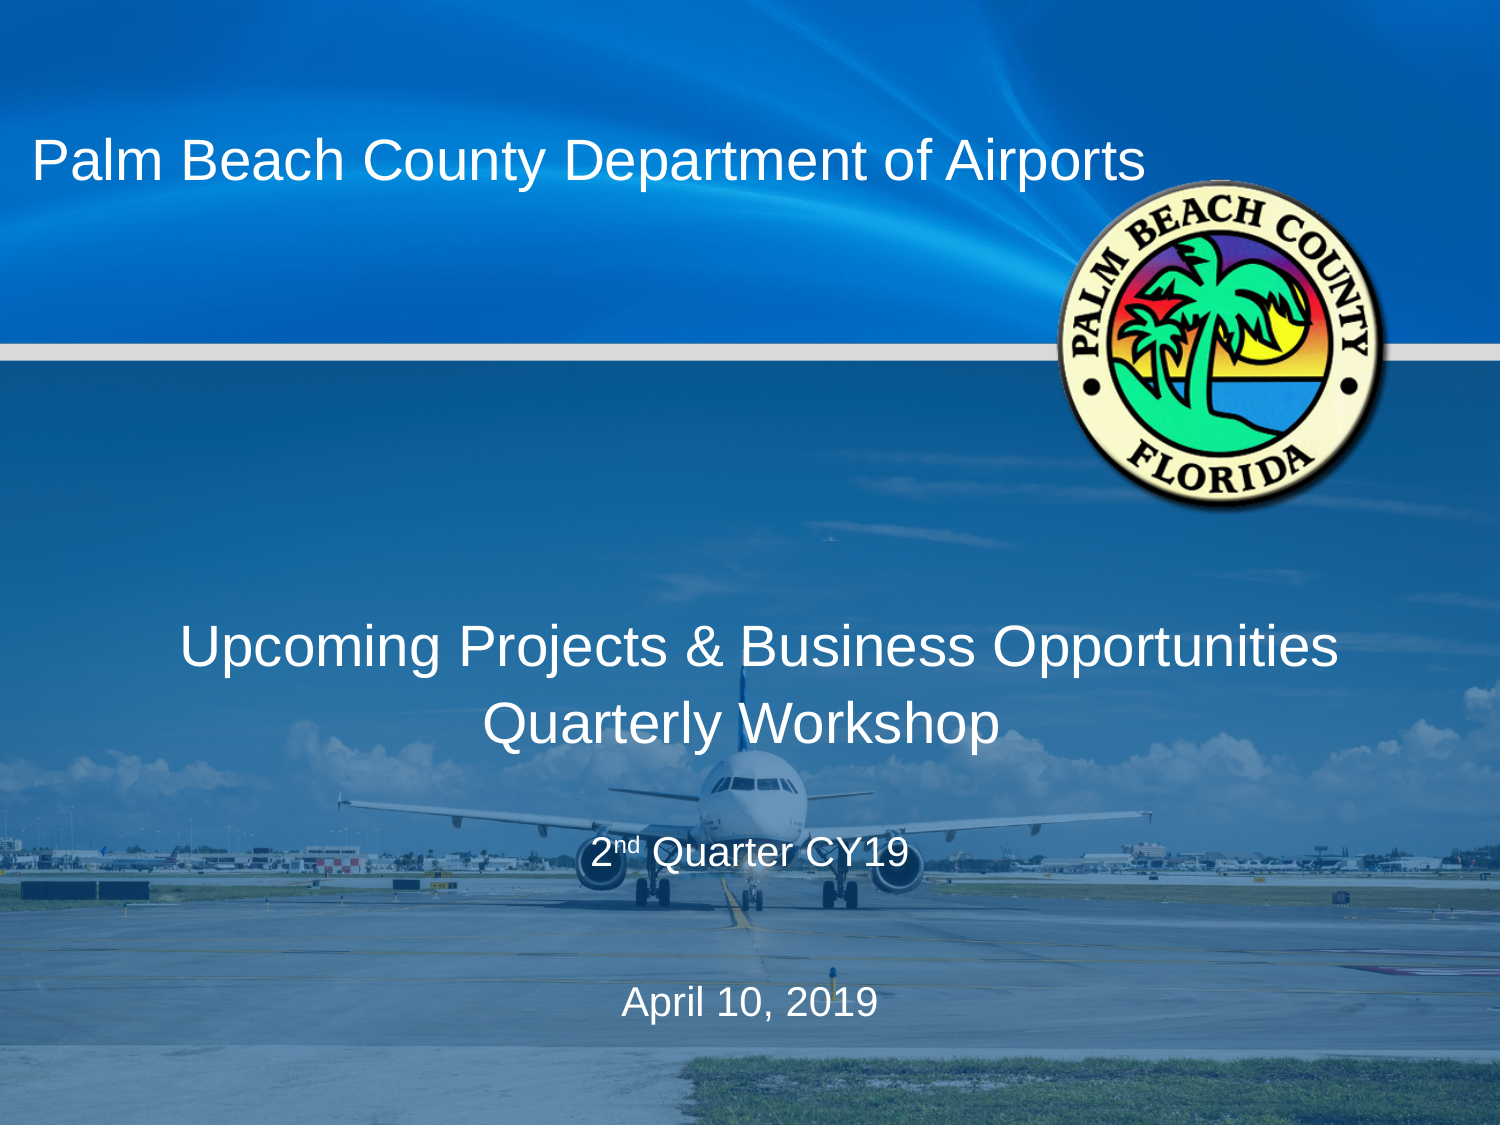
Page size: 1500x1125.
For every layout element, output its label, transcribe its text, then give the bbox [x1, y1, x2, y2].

picture [0, 0, 1500, 1125]
text_box Palm Beach County Department of Airports [31, 81, 1201, 341]
